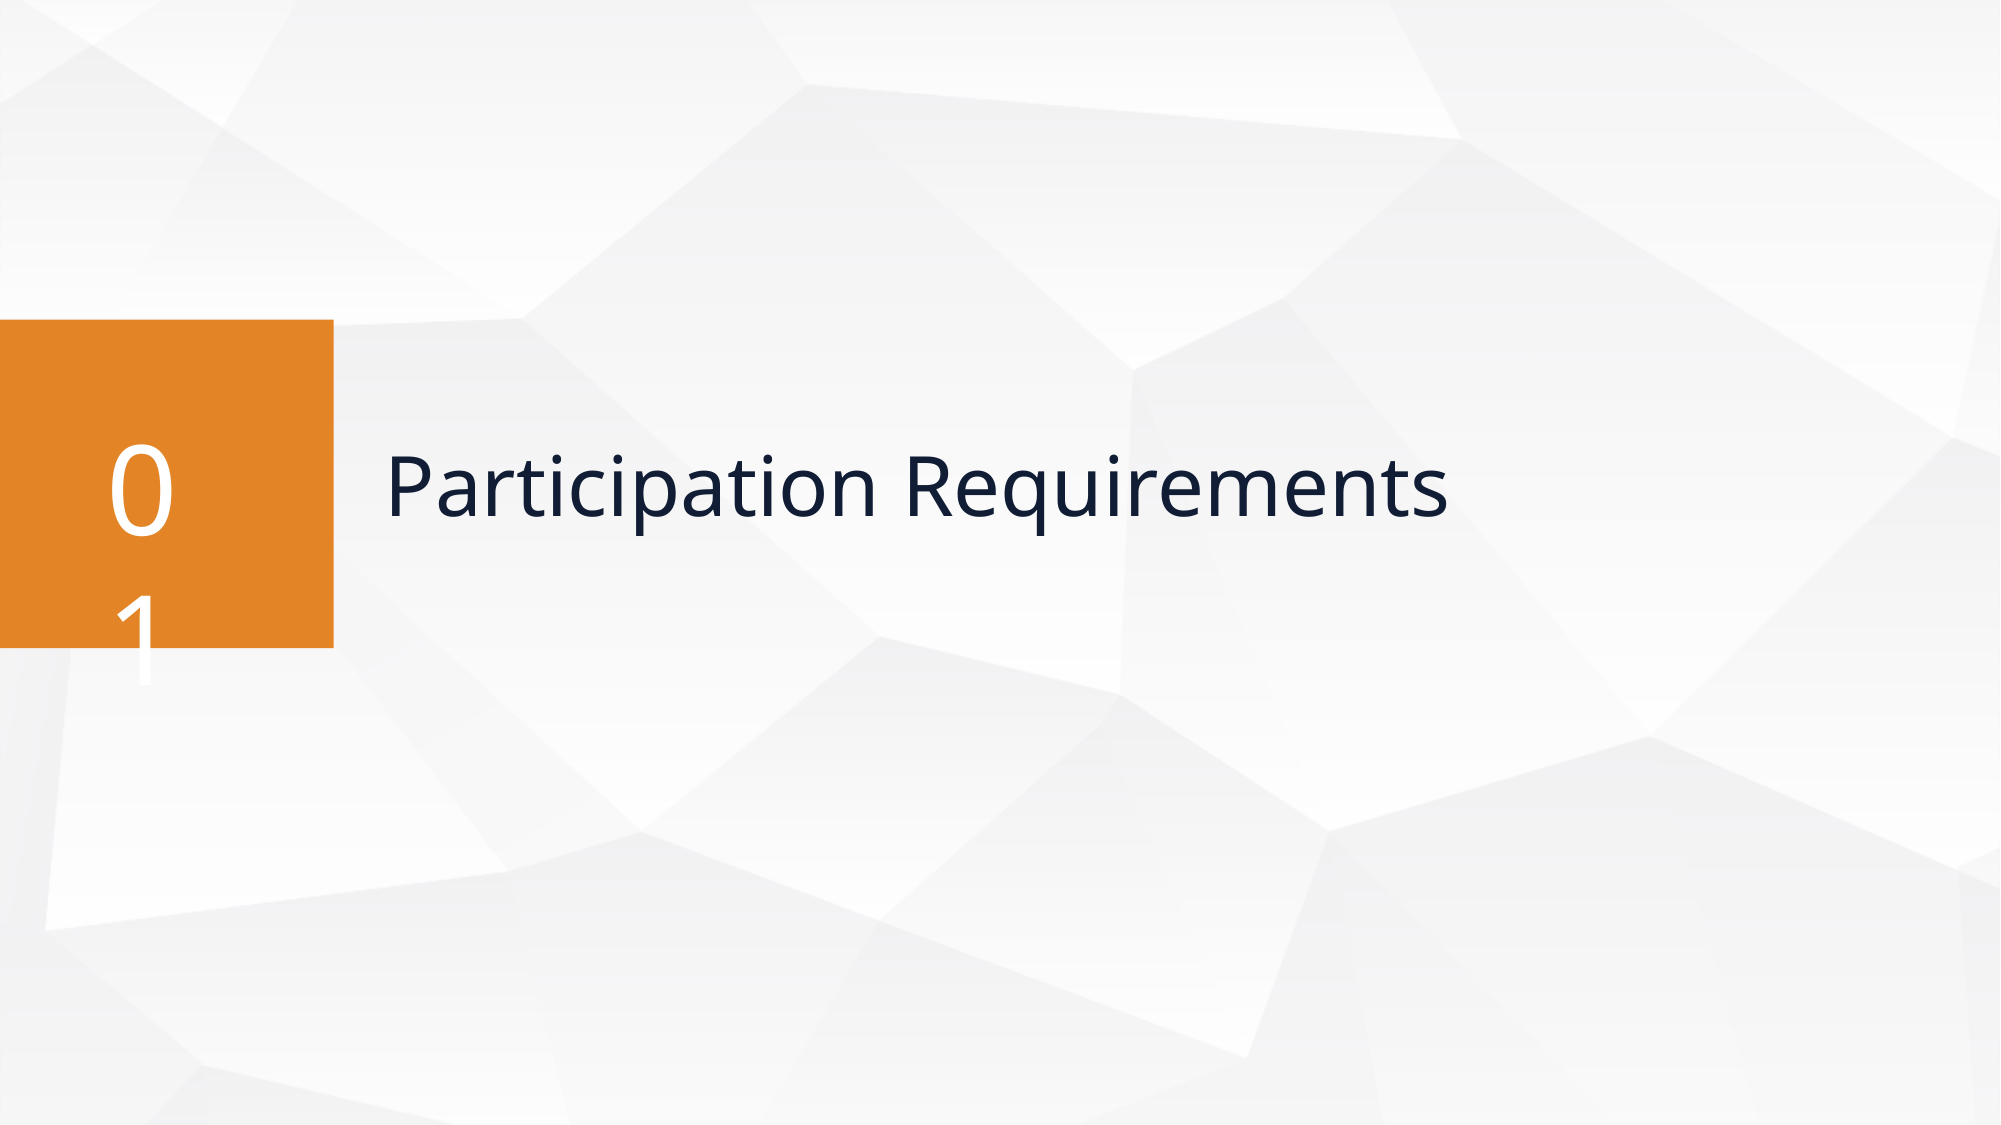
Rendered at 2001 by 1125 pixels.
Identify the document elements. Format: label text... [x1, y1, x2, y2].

picture [0, 0, 2001, 1125]
text_box 01 [91, 403, 264, 719]
text_box Participation Requirements [370, 318, 1979, 647]
